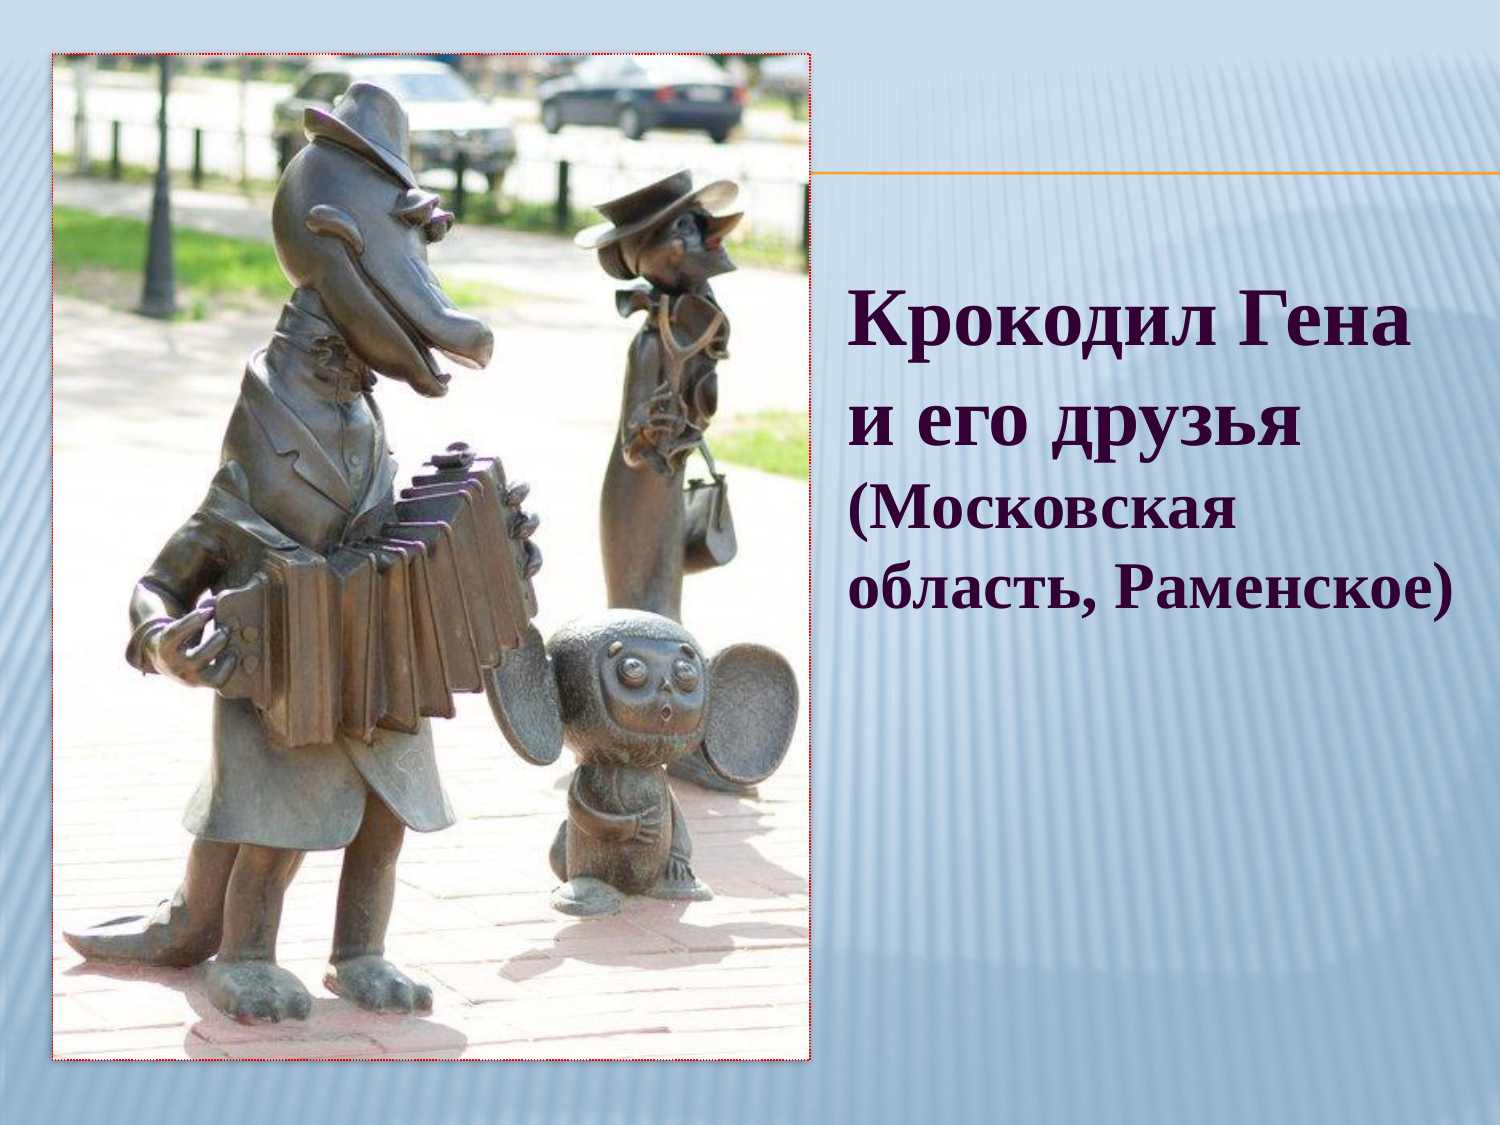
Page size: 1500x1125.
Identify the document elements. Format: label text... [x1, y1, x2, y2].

list Крокодил Гена и его друзья (Московская область, Раменское) [832, 254, 1475, 998]
picture [52, 54, 810, 1060]
